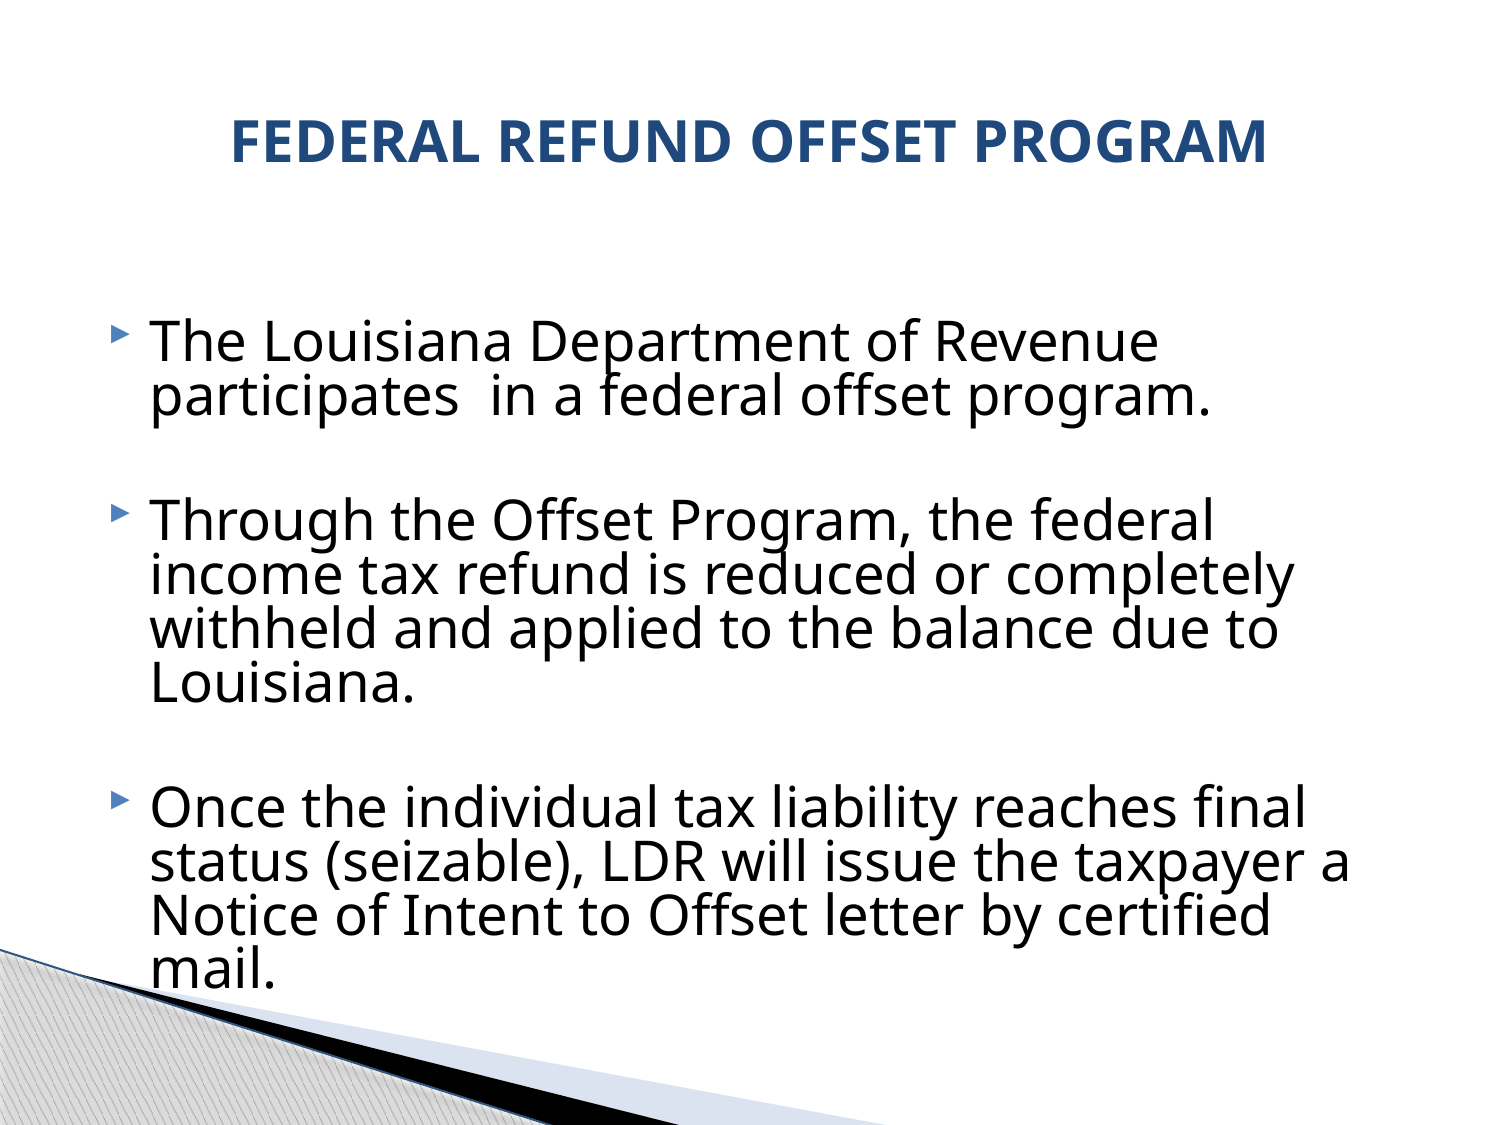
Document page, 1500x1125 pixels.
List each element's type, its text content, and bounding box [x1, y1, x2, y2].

list The Louisiana Department of Revenue participates in a federal offset program. Through the Offset Program, the federal income tax refund is reduced or completely withheld and applied to the balance due to Louisiana. Once the individual tax liability reaches final status (seizable), LDR will issue the taxpayer a Notice of Intent to Offset letter by certified mail. [74, 242, 1426, 986]
title FEDERAL REFUND OFFSET PROGRAM [75, 45, 1425, 233]
